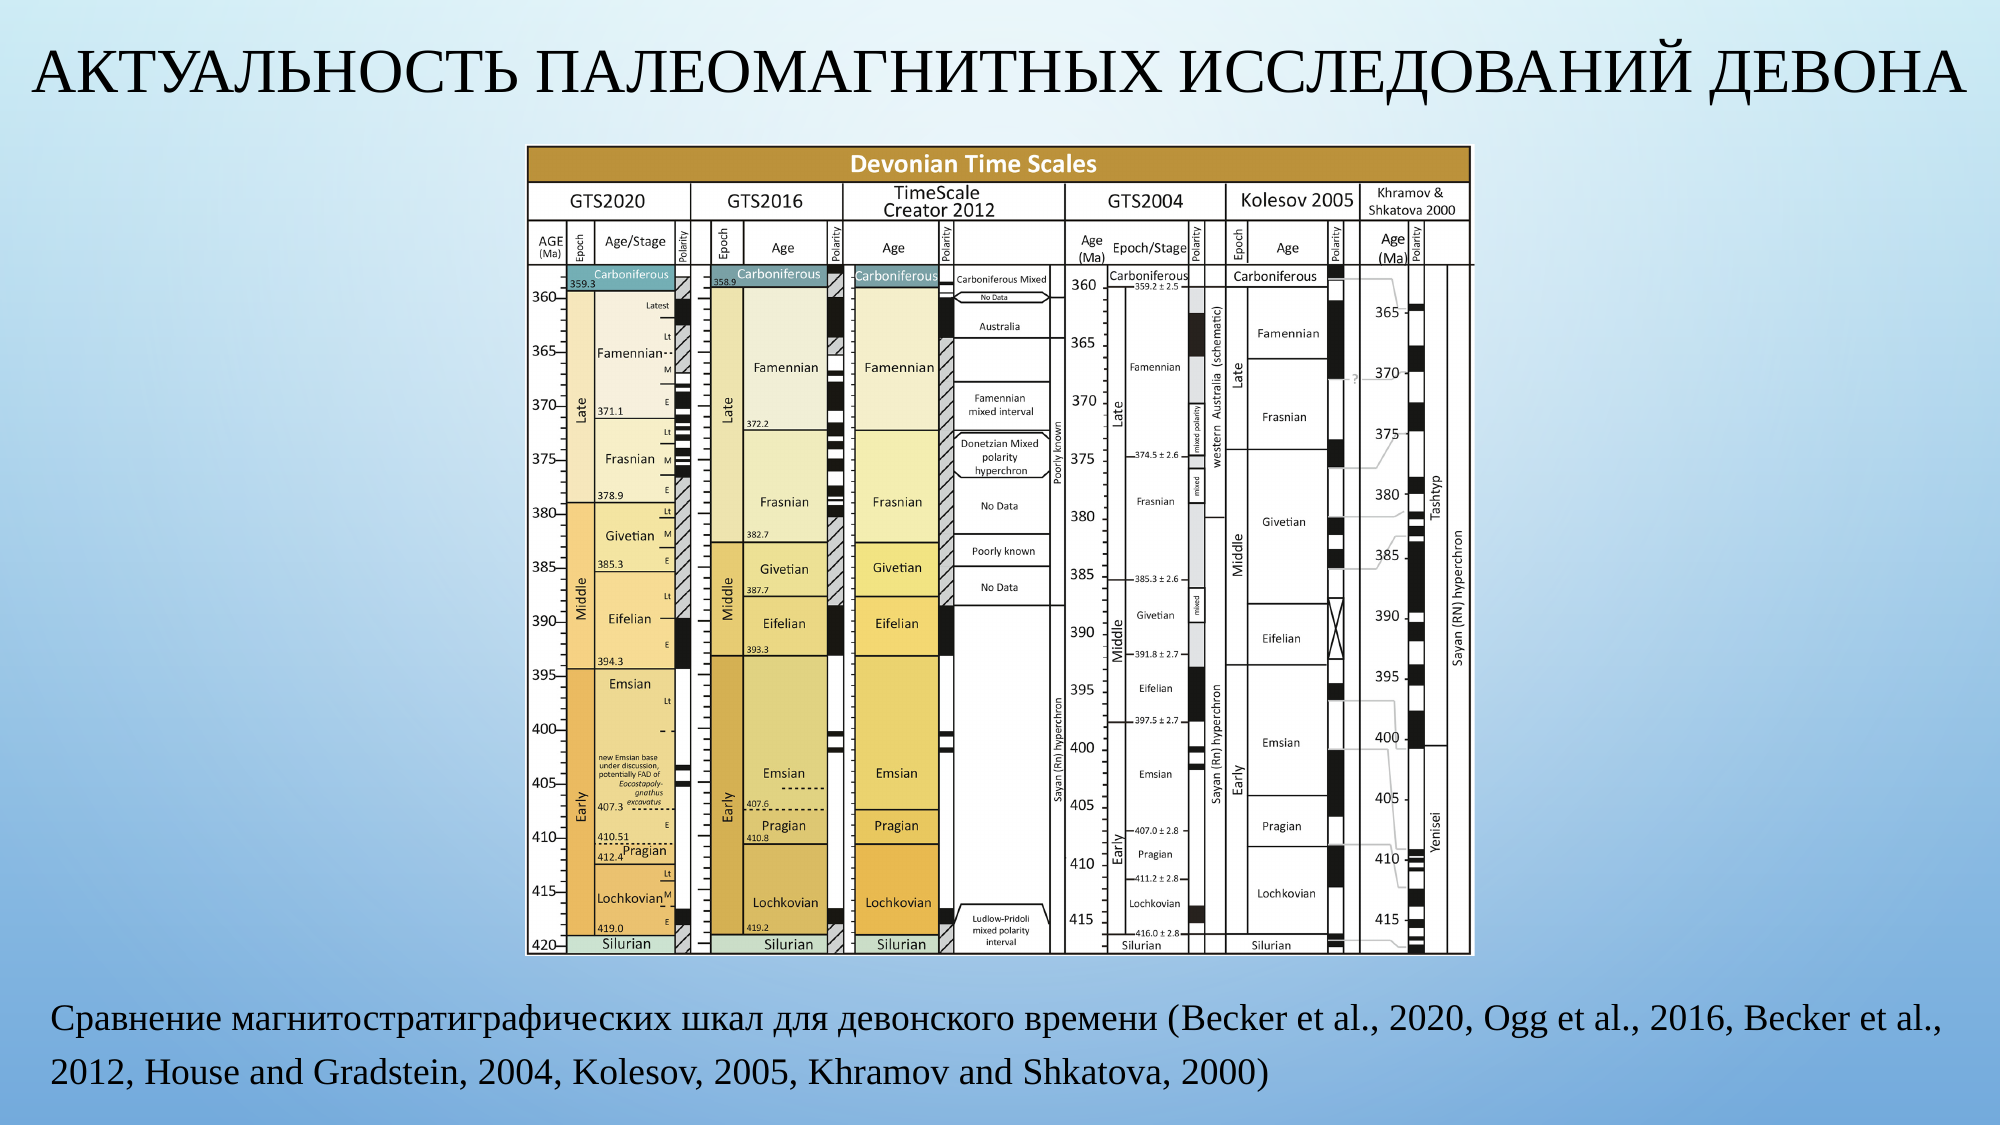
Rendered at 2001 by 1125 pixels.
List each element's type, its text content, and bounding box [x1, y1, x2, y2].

title Актуальность палеомагнитных исследований девона [0, 0, 2000, 145]
picture [524, 144, 1475, 956]
list Сравнение магнитостратиграфических шкал для девонского времени (Becker et al., 2020, Ogg et al., 2016, Becker et al., 2012, House and Gradstein, 2004, Kolesov, 2005, Khramov and Shkatova, 2000) [35, 976, 1981, 1100]
